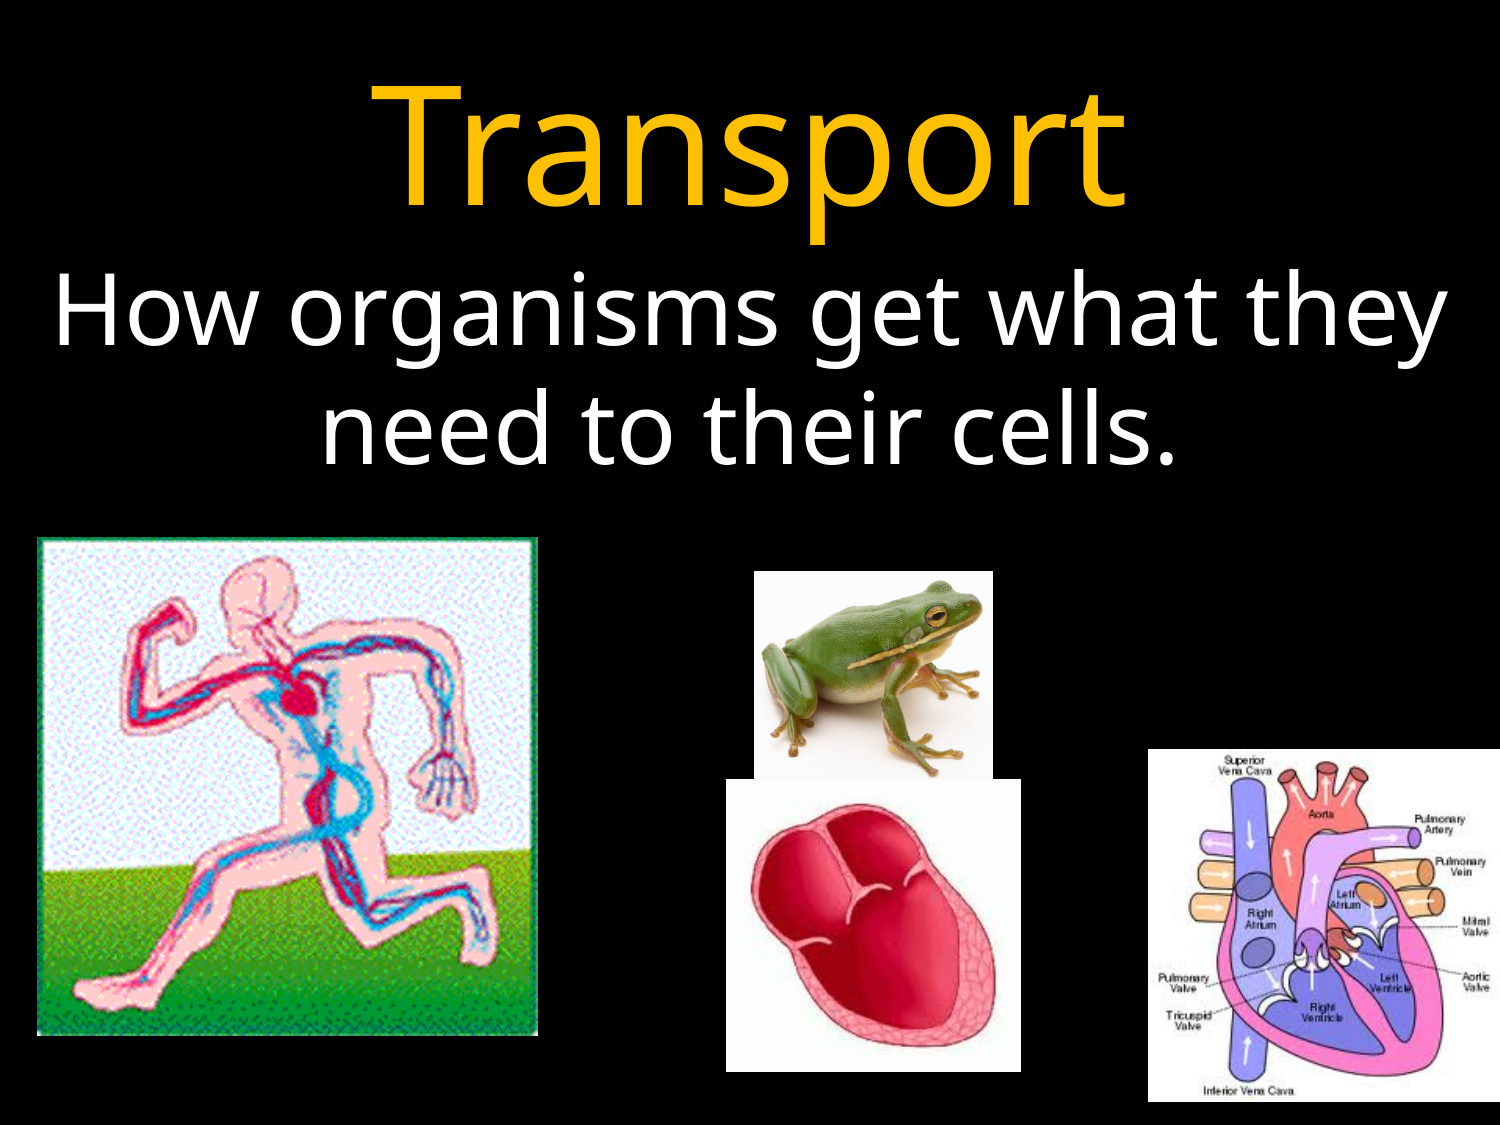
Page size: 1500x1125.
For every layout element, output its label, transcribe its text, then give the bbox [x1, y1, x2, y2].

picture [1148, 749, 1500, 1102]
picture [37, 537, 538, 1036]
list How organisms get what they need to their cells. [0, 237, 1500, 1100]
title Transport [75, 45, 1425, 233]
picture [726, 571, 1021, 1073]
